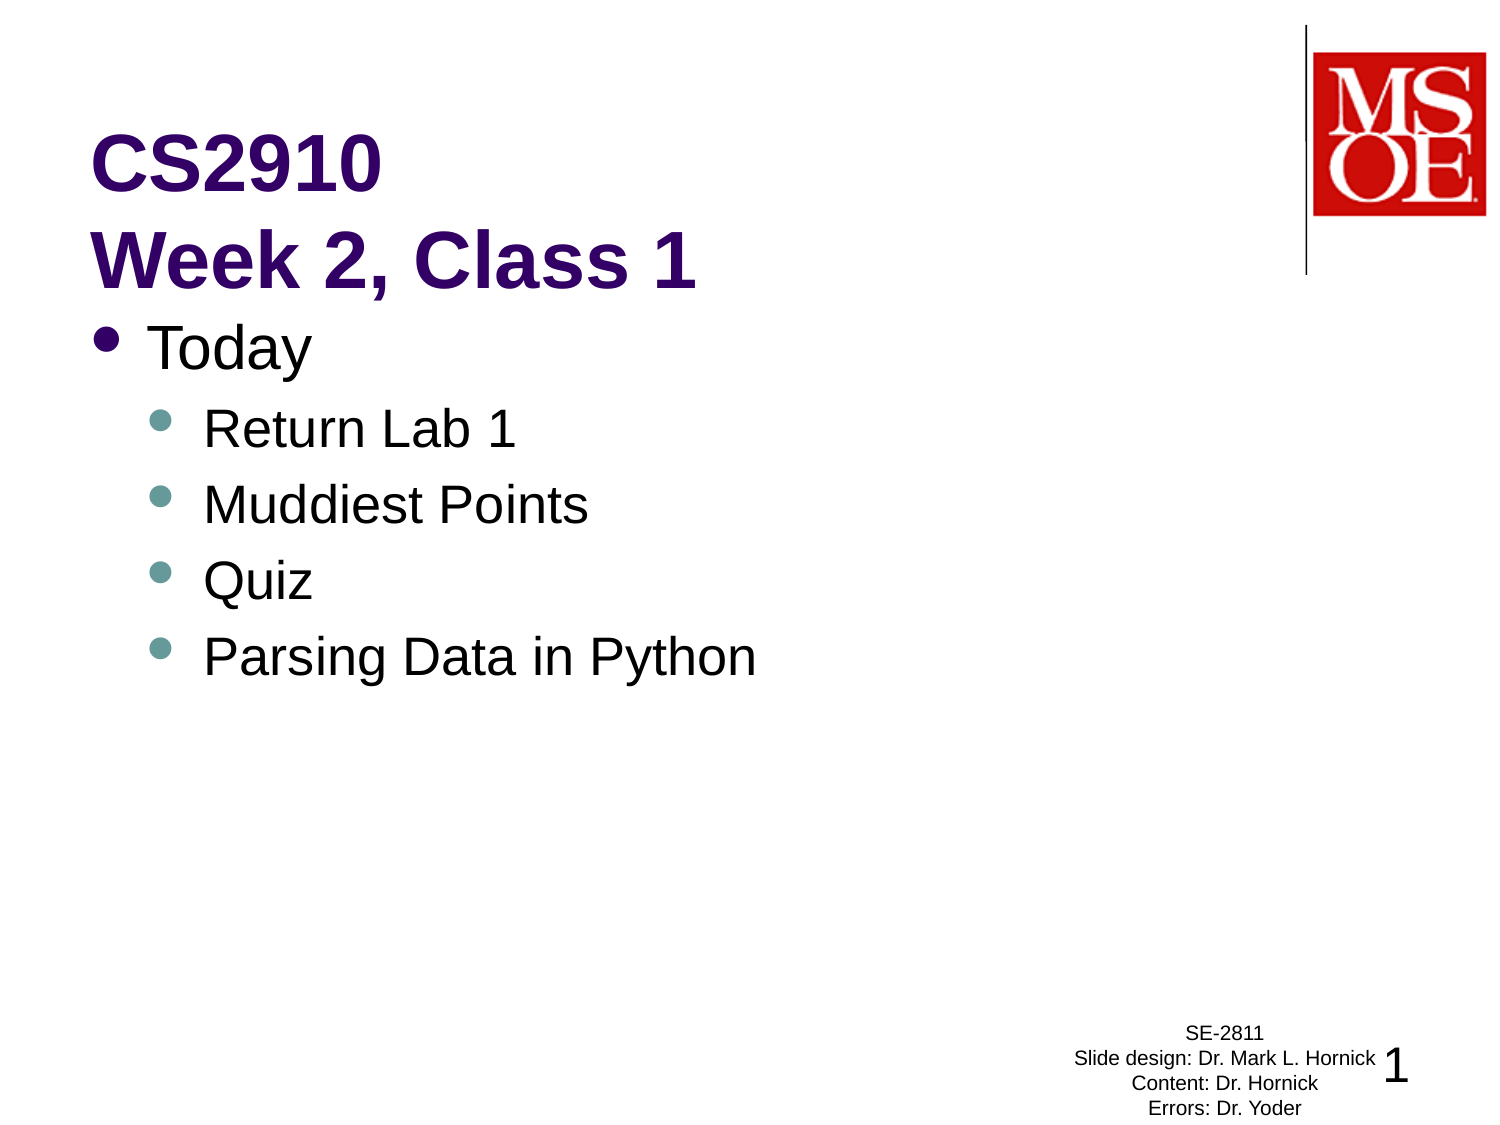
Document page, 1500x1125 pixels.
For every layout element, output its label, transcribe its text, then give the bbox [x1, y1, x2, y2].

footer SE-2811 Slide design: Dr. Mark L. Hornick Content: Dr. Hornick Errors: Dr. Yoder [987, 1012, 1463, 1088]
picture [1312, 37, 1488, 232]
title CS2910 Week 2, Class 1 [74, 99, 1313, 299]
slide_number 1 [1074, 1024, 1426, 1101]
list Today Return Lab 1 Muddiest Points Quiz Parsing Data in Python [74, 299, 1426, 1076]
